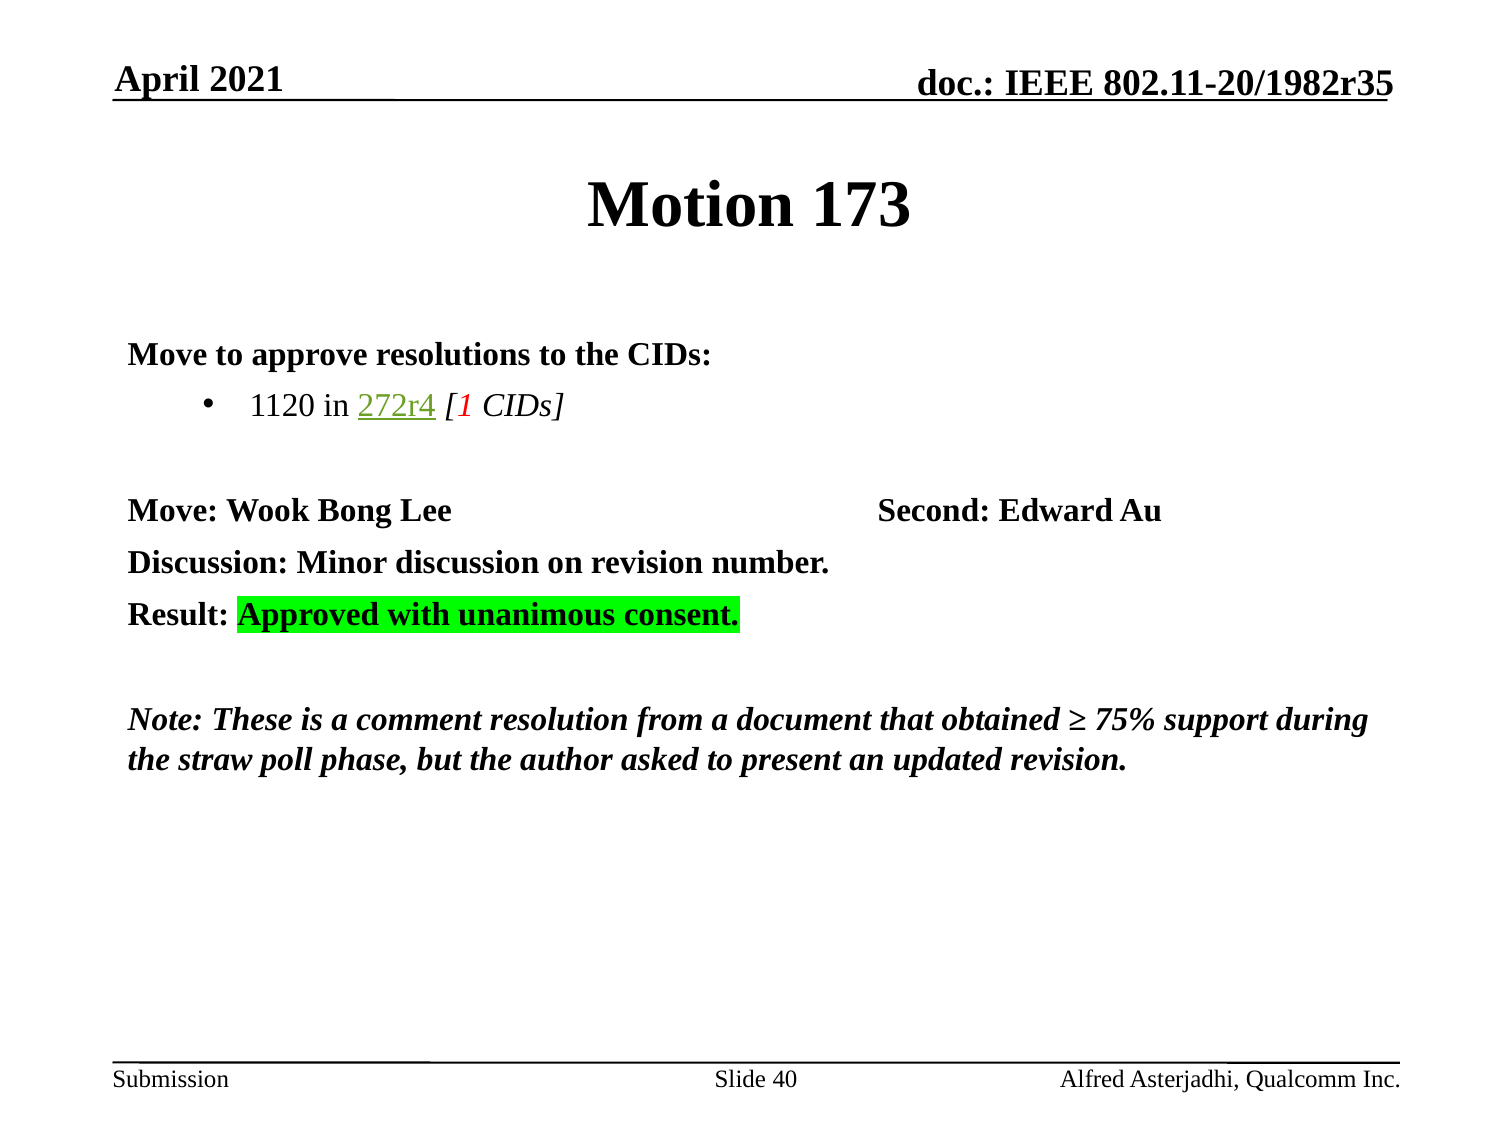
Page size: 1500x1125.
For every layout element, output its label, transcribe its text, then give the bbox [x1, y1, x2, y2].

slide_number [114, 54, 423, 100]
list Move to approve resolutions to the CIDs: 1120 in 272r4 [1 CIDs] Move: Wook Bong Lee Second: Edward Au Discussion: Minor discussion on revision number. Result: Approved with unanimous consent. Note: These is a comment resolution from a document that obtained ≥ 75% support during the straw poll phase, but the author asked to present an updated revision. [112, 324, 1388, 1000]
title Motion 173 [112, 112, 1388, 288]
footer Alfred Asterjadhi, Qualcomm Inc. [878, 1061, 1402, 1093]
slide_number Slide 40 [712, 1061, 800, 1123]
